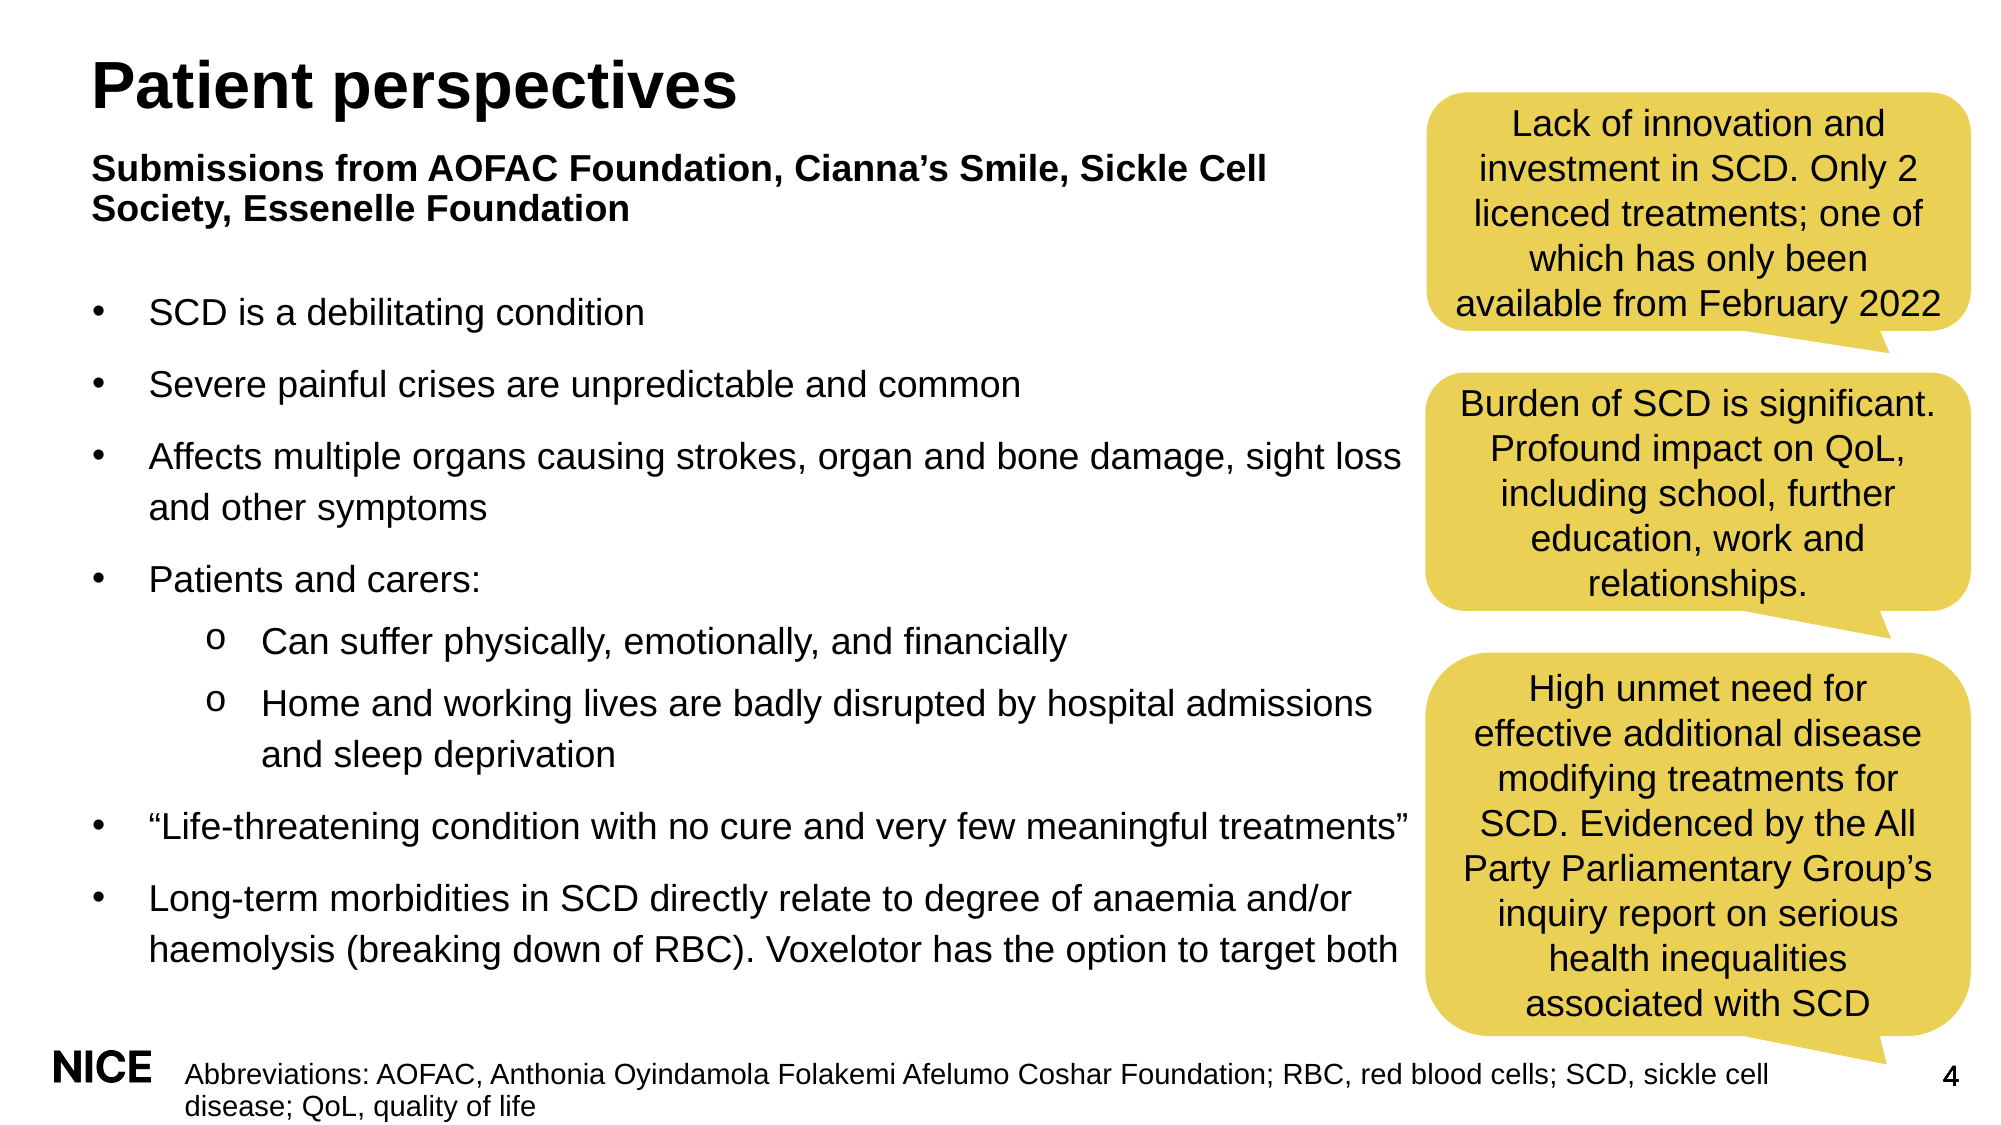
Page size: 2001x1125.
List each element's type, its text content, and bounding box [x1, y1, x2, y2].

picture [54, 1050, 151, 1083]
text_box High unmet need for effective additional disease modifying treatments for SCD. Evidenced by the All Party Parliamentary Group’s inquiry report on serious health inequalities associated with SCD [1427, 652, 1971, 1051]
text_box Burden of SCD is significant. Profound impact on QoL, including school, further education, work and relationships. [1427, 372, 1971, 639]
list Submissions from AOFAC Foundation, Cianna’s Smile, Sickle Cell Society, Essenelle Foundation [76, 141, 1414, 227]
title Patient perspectives [76, 43, 1923, 141]
list Abbreviations: AOFAC, Anthonia Oyindamola Folakemi Afelumo Coshar Foundation; RBC, red blood cells; SCD, sickle cell disease; QoL, quality of life [169, 1051, 1903, 1112]
text_box Lack of innovation and investment in SCD. Only 2 licenced treatments; one of which has only been available from February 2022 [1426, 92, 1971, 354]
list SCD is a debilitating condition Severe painful crises are unpredictable and common Affects multiple organs causing strokes, organ and bone damage, sight loss and other symptoms Patients and carers: Can suffer physically, emotionally, and financially Home and working lives are badly disrupted by hospital admissions and sleep deprivation “Life-threatening condition with no cure and very few meaningful treatments” Long-term morbidities in SCD directly relate to degree of anaemia and/or haemolysis (breaking down of RBC). Voxelotor has the option to target both [77, 274, 1427, 1062]
